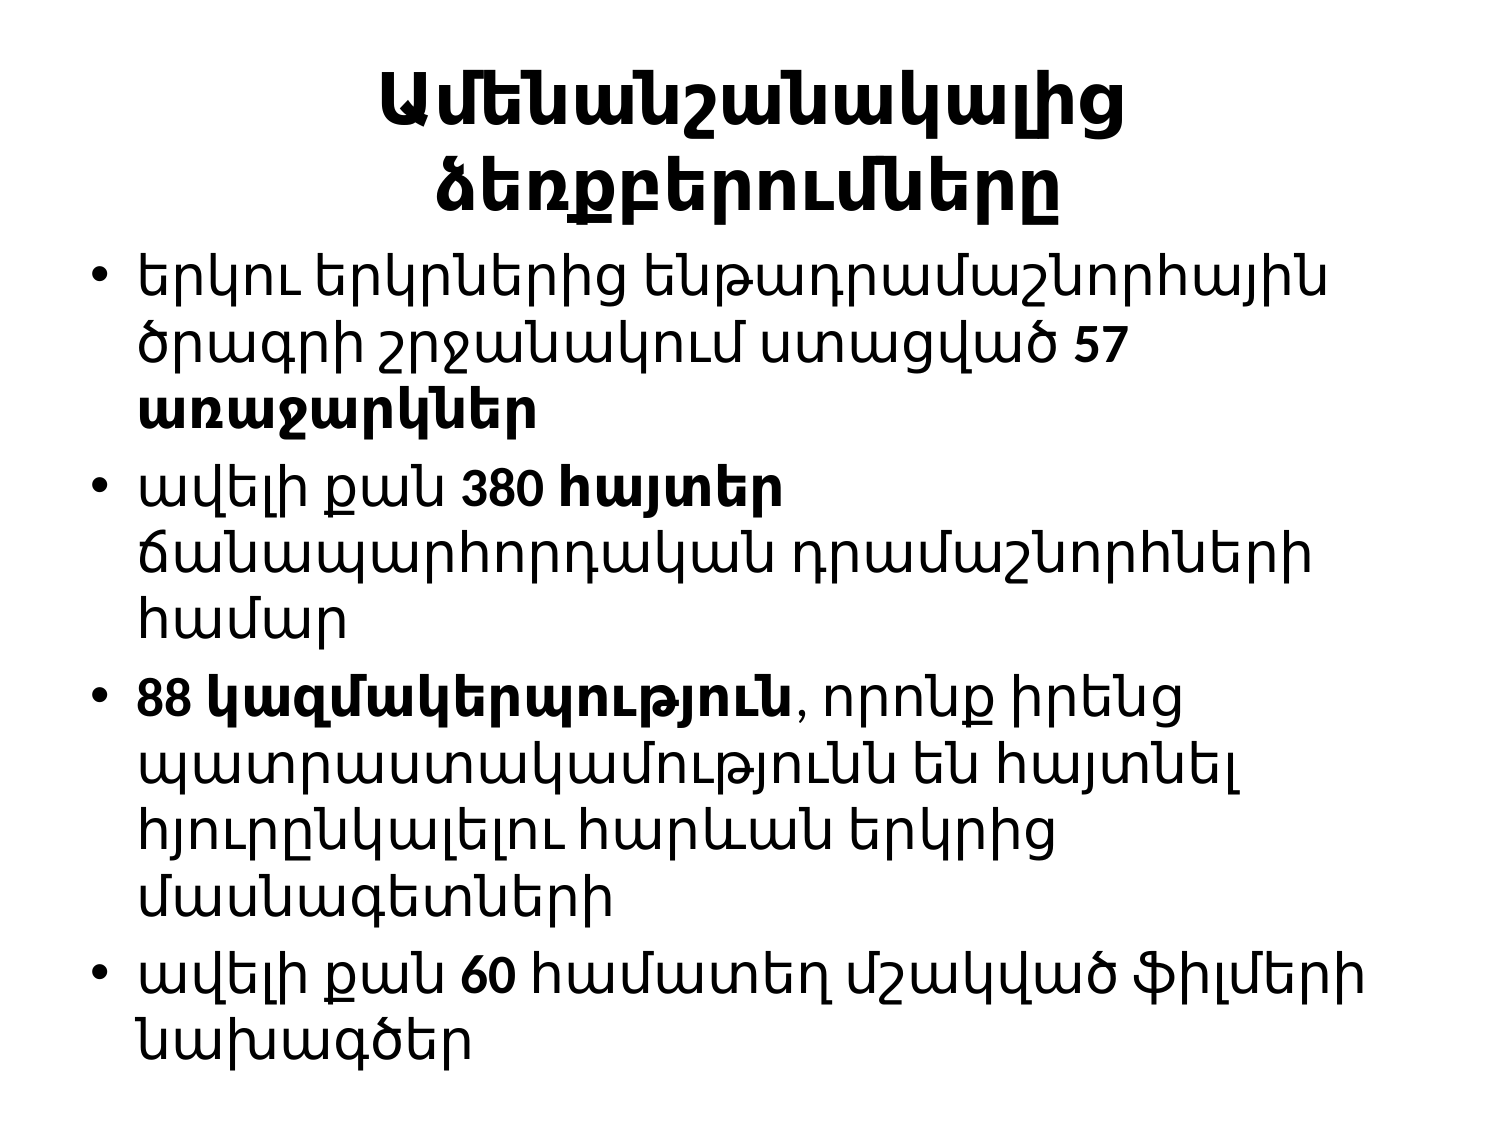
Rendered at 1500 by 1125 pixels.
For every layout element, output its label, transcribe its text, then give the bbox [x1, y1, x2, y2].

list երկու երկրներից ենթադրամաշնորհային ծրագրի շրջանակում ստացված 57 առաջարկներ ավելի քան 380 հայտեր ճանապարհորդական դրամաշնորհների համար 88 կազմակերպություն, որոնք իրենց պատրաստակամությունն են հայտնել հյուրընկալելու հարևան երկրից մասնագետների ավելի քան 60 համատեղ մշակված ֆիլմերի նախագծեր [75, 232, 1425, 1085]
title Ամենանշանակալից ձեռքբերումները [75, 45, 1425, 232]
